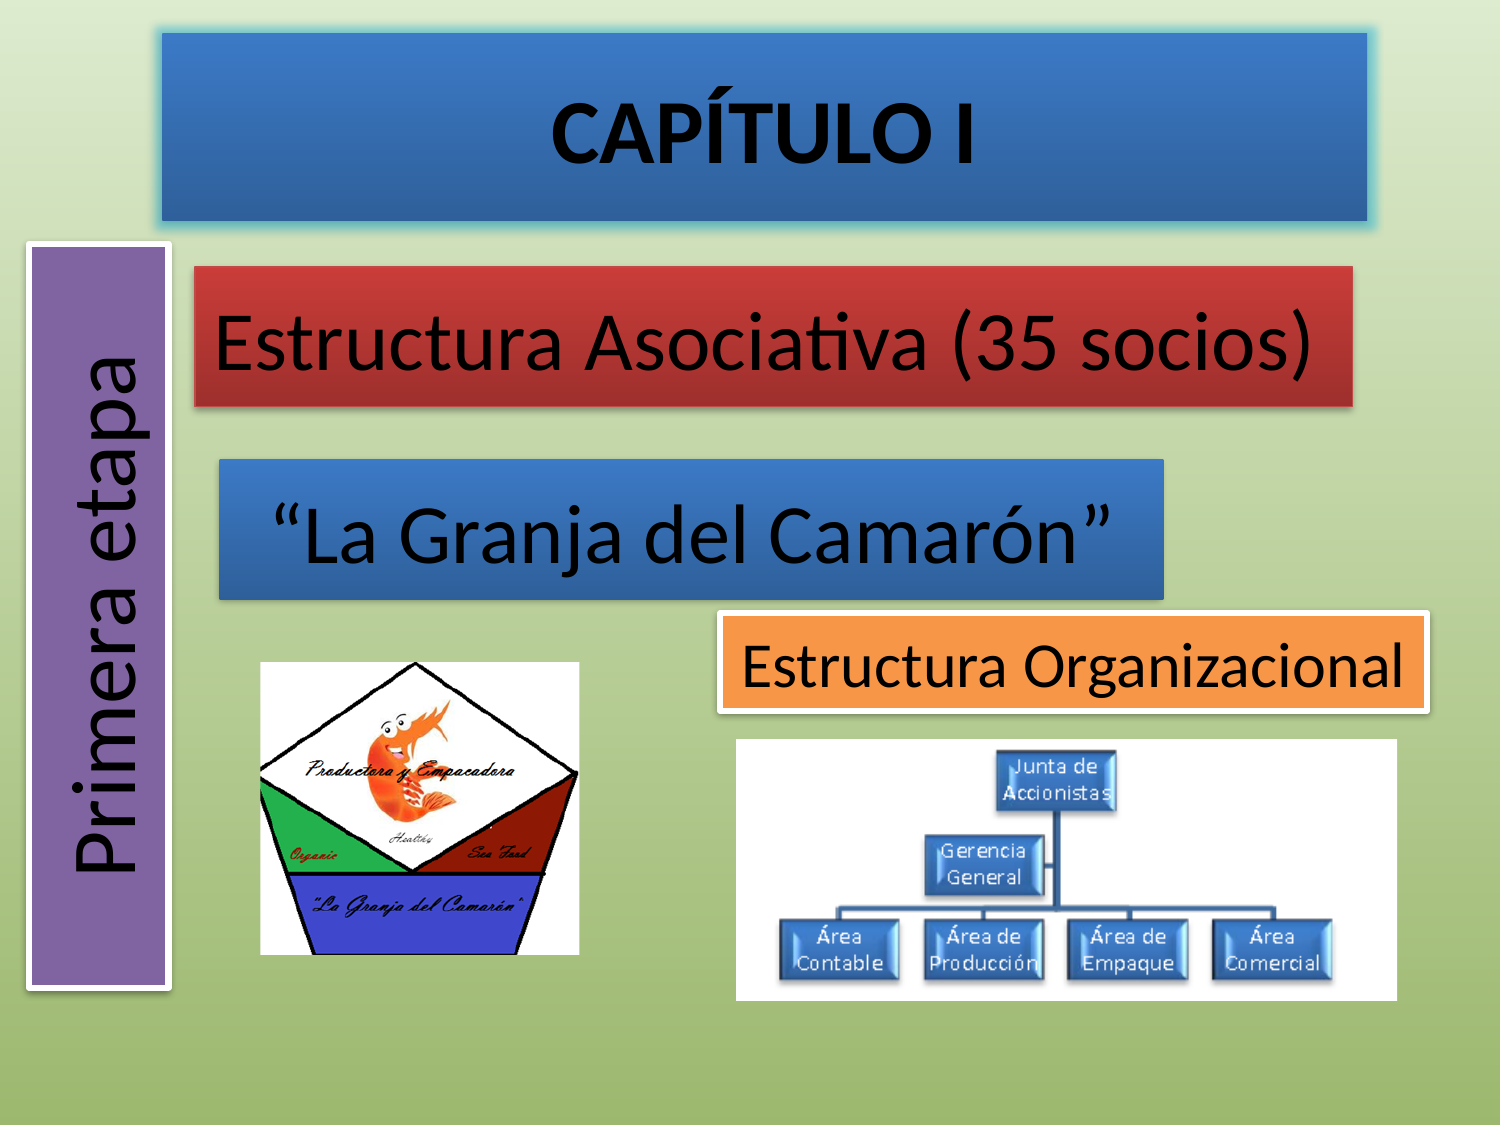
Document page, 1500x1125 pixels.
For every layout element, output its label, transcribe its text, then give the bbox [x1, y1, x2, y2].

text_box “La Granja del Camarón” [219, 459, 1164, 600]
picture [735, 739, 1398, 1002]
text_box Estructura Asociativa (35 socios) [194, 266, 1353, 407]
title Primera etapa [26, 241, 172, 991]
text_box CAPÍTULO I [162, 33, 1368, 221]
text_box Estructura Organizacional [717, 610, 1430, 714]
picture [260, 661, 580, 956]
